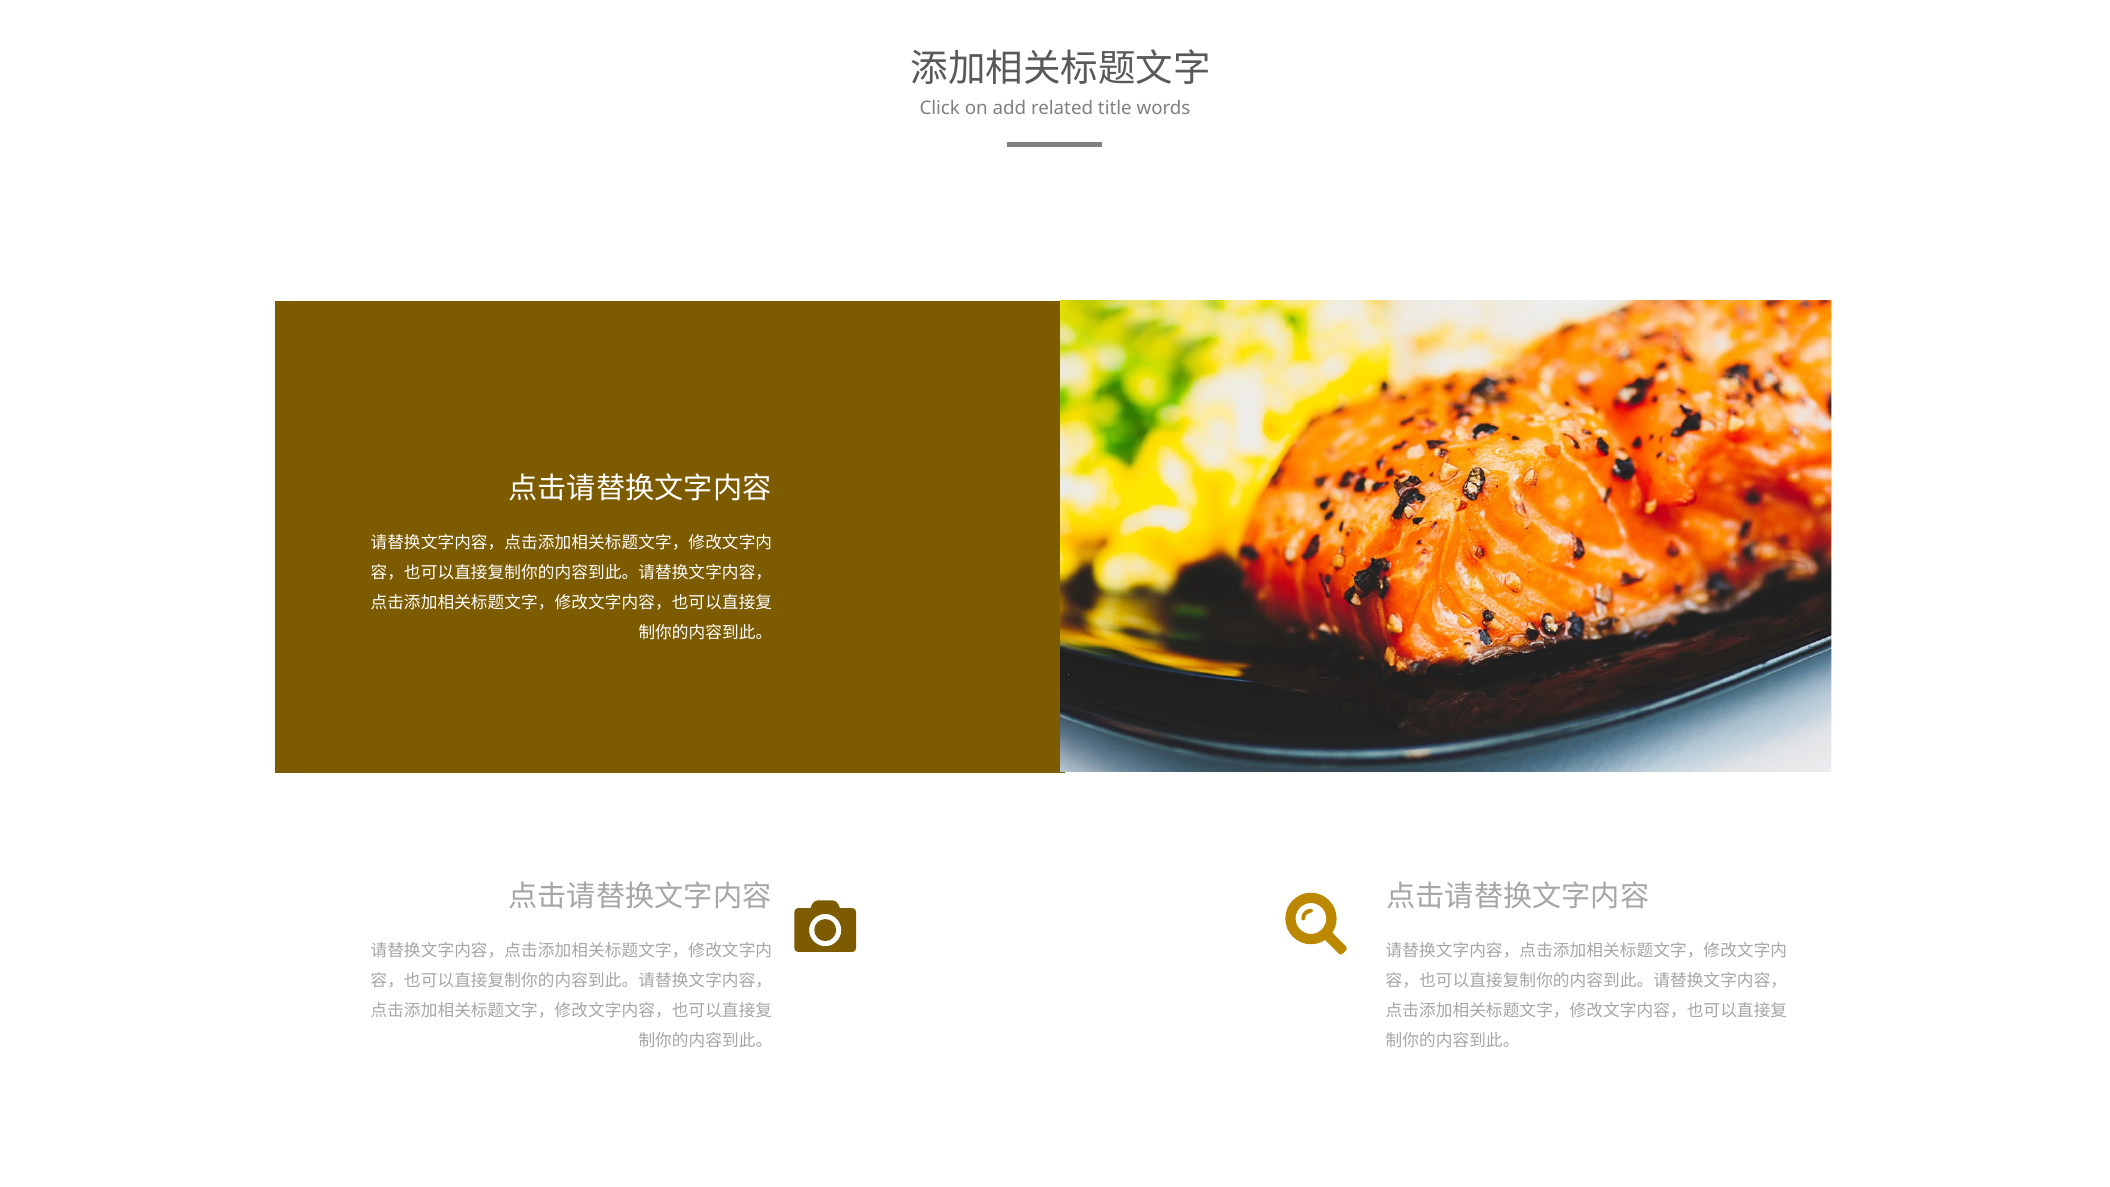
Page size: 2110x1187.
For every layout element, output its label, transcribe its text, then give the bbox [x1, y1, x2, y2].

text_box [794, 900, 857, 952]
text_box 添加相关标题文字 [877, 37, 1245, 95]
text_box Click on add related title words [877, 89, 1232, 124]
text_box 点击请替换文字内容 [491, 461, 788, 513]
text_box 请替换文字内容，点击添加相关标题文字，修改文字内容，也可以直接复制你的内容到此。请替换文字内容，点击添加相关标题文字，修改文字内容，也可以直接复制你的内容到此。 [344, 514, 789, 651]
text_box 点击请替换文字内容 [1370, 869, 1667, 921]
text_box 点击请替换文字内容 [491, 869, 788, 921]
text_box 请替换文字内容，点击添加相关标题文字，修改文字内容，也可以直接复制你的内容到此。请替换文字内容，点击添加相关标题文字，修改文字内容，也可以直接复制你的内容到此。 [344, 921, 789, 1058]
text_box [1285, 892, 1347, 955]
text_box [1060, 300, 1832, 772]
text_box [274, 300, 1065, 773]
text_box 请替换文字内容，点击添加相关标题文字，修改文字内容，也可以直接复制你的内容到此。请替换文字内容，点击添加相关标题文字，修改文字内容，也可以直接复制你的内容到此。 [1369, 921, 1814, 1058]
